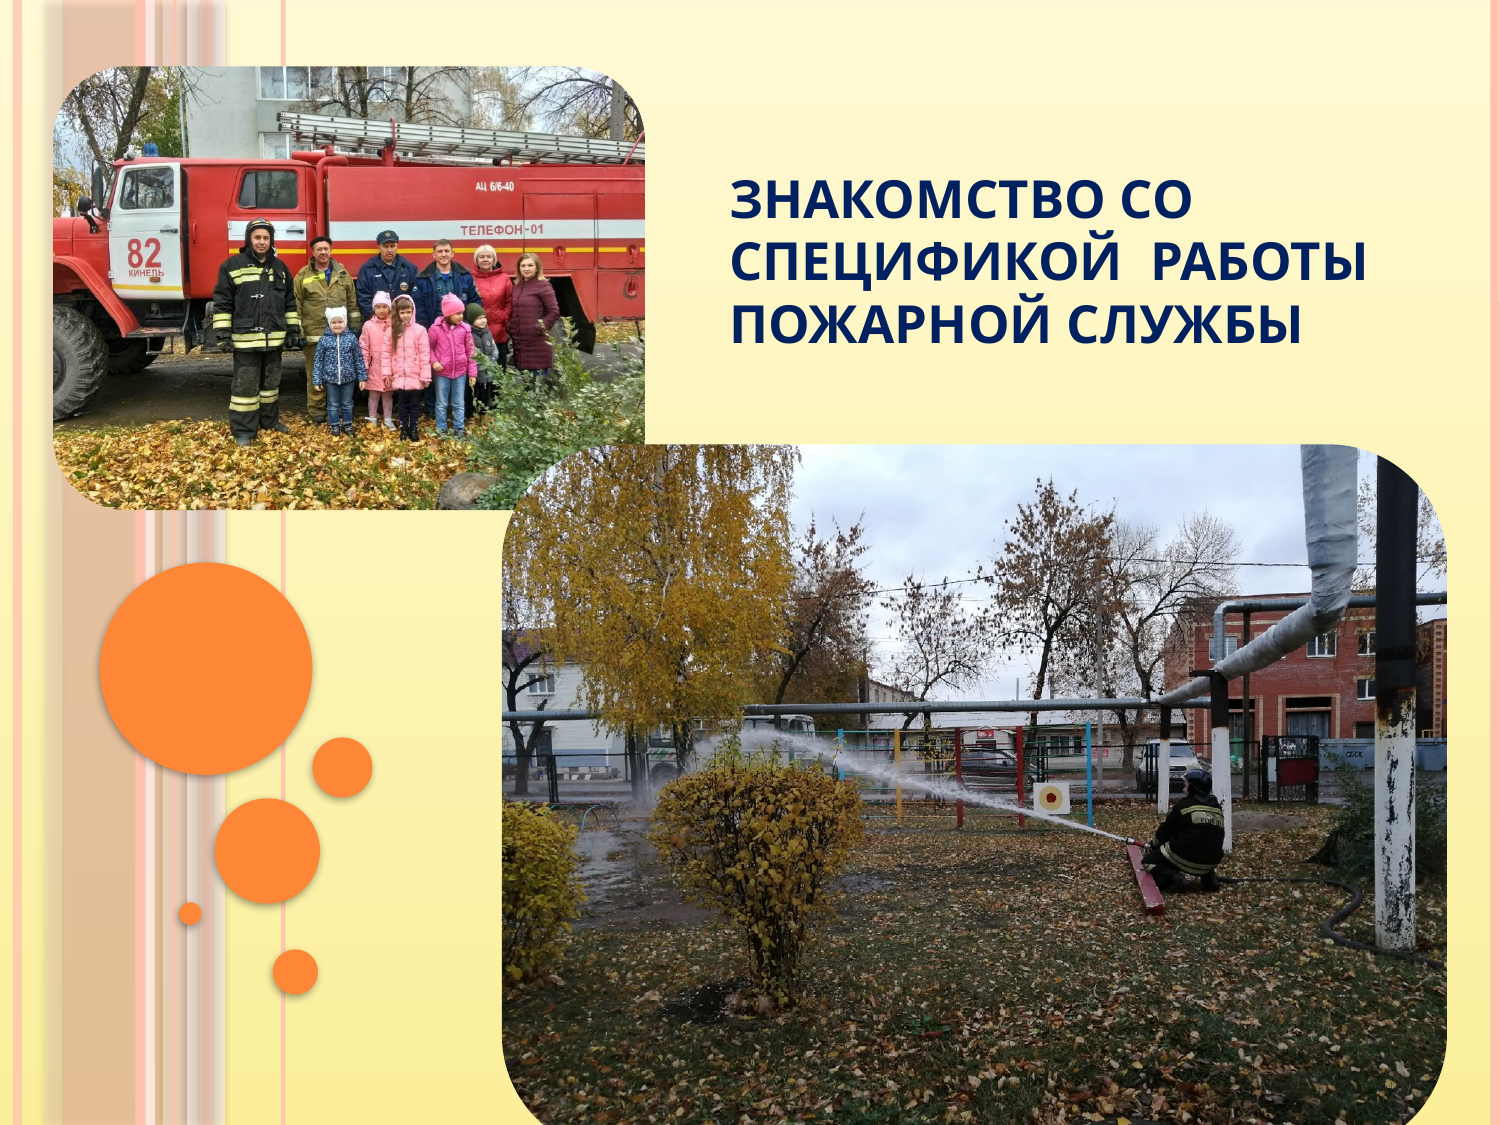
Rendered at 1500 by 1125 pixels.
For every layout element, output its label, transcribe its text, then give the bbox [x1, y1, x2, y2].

title Знакомство со спецификой работы пожарной службы [714, 78, 1388, 362]
picture [52, 65, 1448, 1125]
